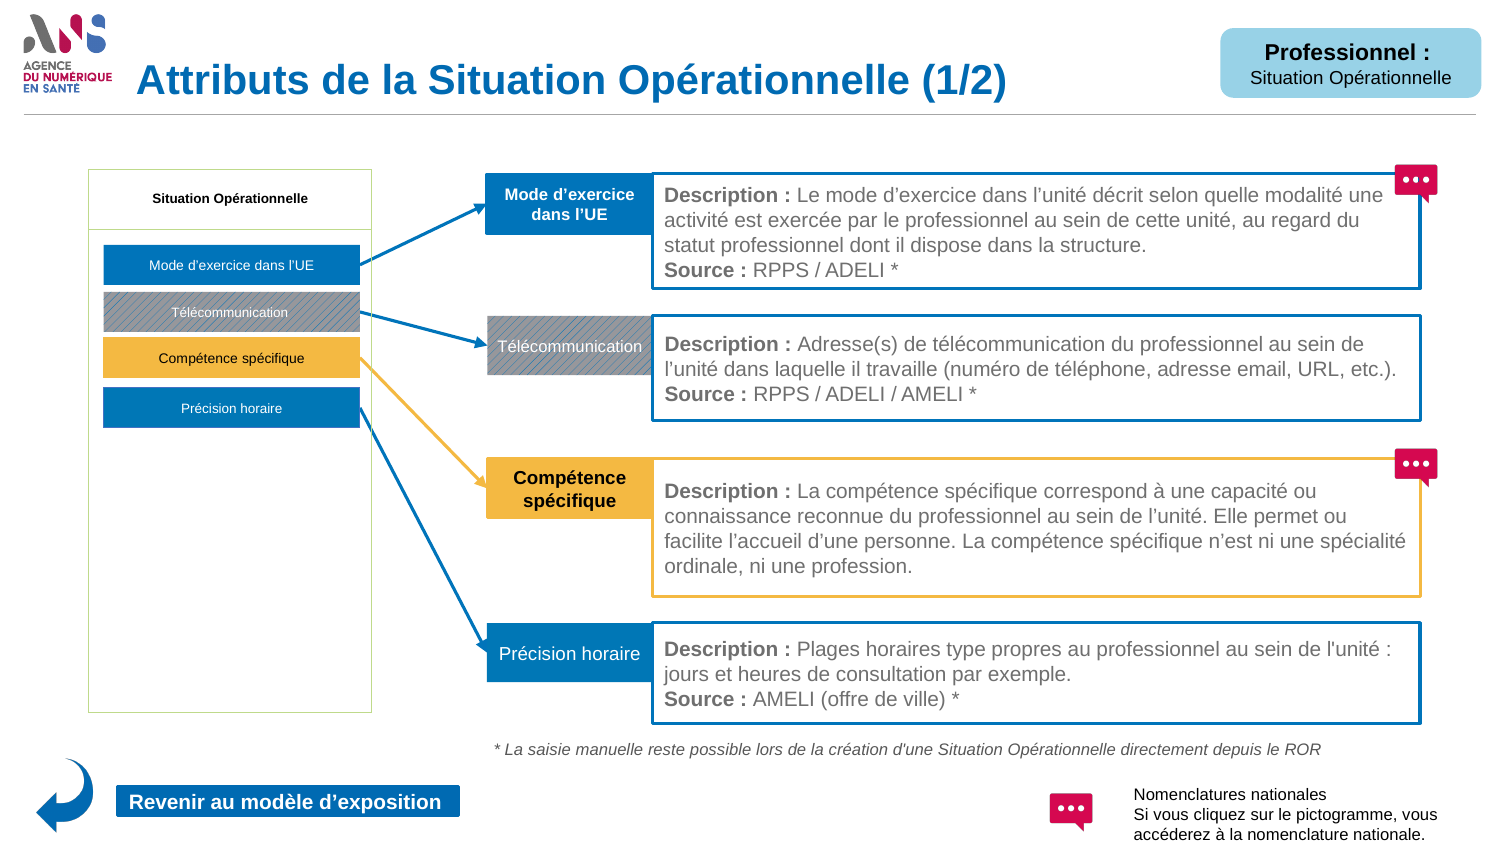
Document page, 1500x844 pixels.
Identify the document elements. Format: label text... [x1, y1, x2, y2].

text_box Revenir au modèle d’exposition [117, 786, 459, 816]
picture [1041, 782, 1101, 843]
text_box Mode d’exercice dans l’UE [103, 244, 360, 285]
text_box Précision horaire [103, 387, 354, 428]
picture [1386, 153, 1446, 214]
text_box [359, 311, 488, 346]
text_box Compétence spécifique [103, 337, 360, 378]
text_box Télécommunication [103, 291, 360, 332]
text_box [359, 203, 488, 265]
text_box Précision horaire [486, 623, 652, 683]
picture [24, 755, 106, 836]
text_box Description : Adresse(s) de télécommunication du professionnel au sein de l’unité dans laquelle il travaille (numéro de téléphone, adresse email, URL, etc.). Source : RPPS / ADELI / AMELI * [652, 315, 1421, 421]
picture [23, 14, 112, 93]
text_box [359, 357, 488, 407]
text_box Description : Plages horaires type propres au professionnel au sein de l'unité : jours et heures de consultation par exemple. Source : AMELI (offre de ville) * [652, 622, 1420, 724]
text_box Professionnel : Situation Opérationnelle [1220, 28, 1482, 98]
text_box Télécommunication [487, 315, 652, 376]
text_box Situation Opérationnelle [88, 169, 372, 229]
text_box Mode d’exercice dans l’UE [486, 174, 652, 234]
picture [1386, 438, 1446, 498]
text_box Compétence spécifique [493, 458, 652, 518]
text_box [88, 229, 372, 713]
text_box Nomenclatures nationales Si vous cliquez sur le pictogramme, vous accéderez à la nomenclature nationale. [1119, 776, 1500, 844]
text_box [359, 407, 488, 653]
title Attributs de la Situation Opérationnelle (1/2) [135, 14, 1459, 103]
text_box * La saisie manuelle reste possible lors de la création d'une Situation Opérationnelle directement depuis le ROR [481, 728, 1445, 769]
text_box Description : La compétence spécifique correspond à une capacité ou connaissance reconnue du professionnel au sein de l’unité. Elle permet ou facilite l’accueil d’une personne. La compétence spécifique n’est ni une spécialité ordinale, ni une profession. [652, 458, 1421, 597]
text_box Description : Le mode d’exercice dans l’unité décrit selon quelle modalité une activité est exercée par le professionnel au sein de cette unité, au regard du statut professionnel dont il dispose dans la structure. Source : RPPS / ADELI * [652, 173, 1420, 289]
